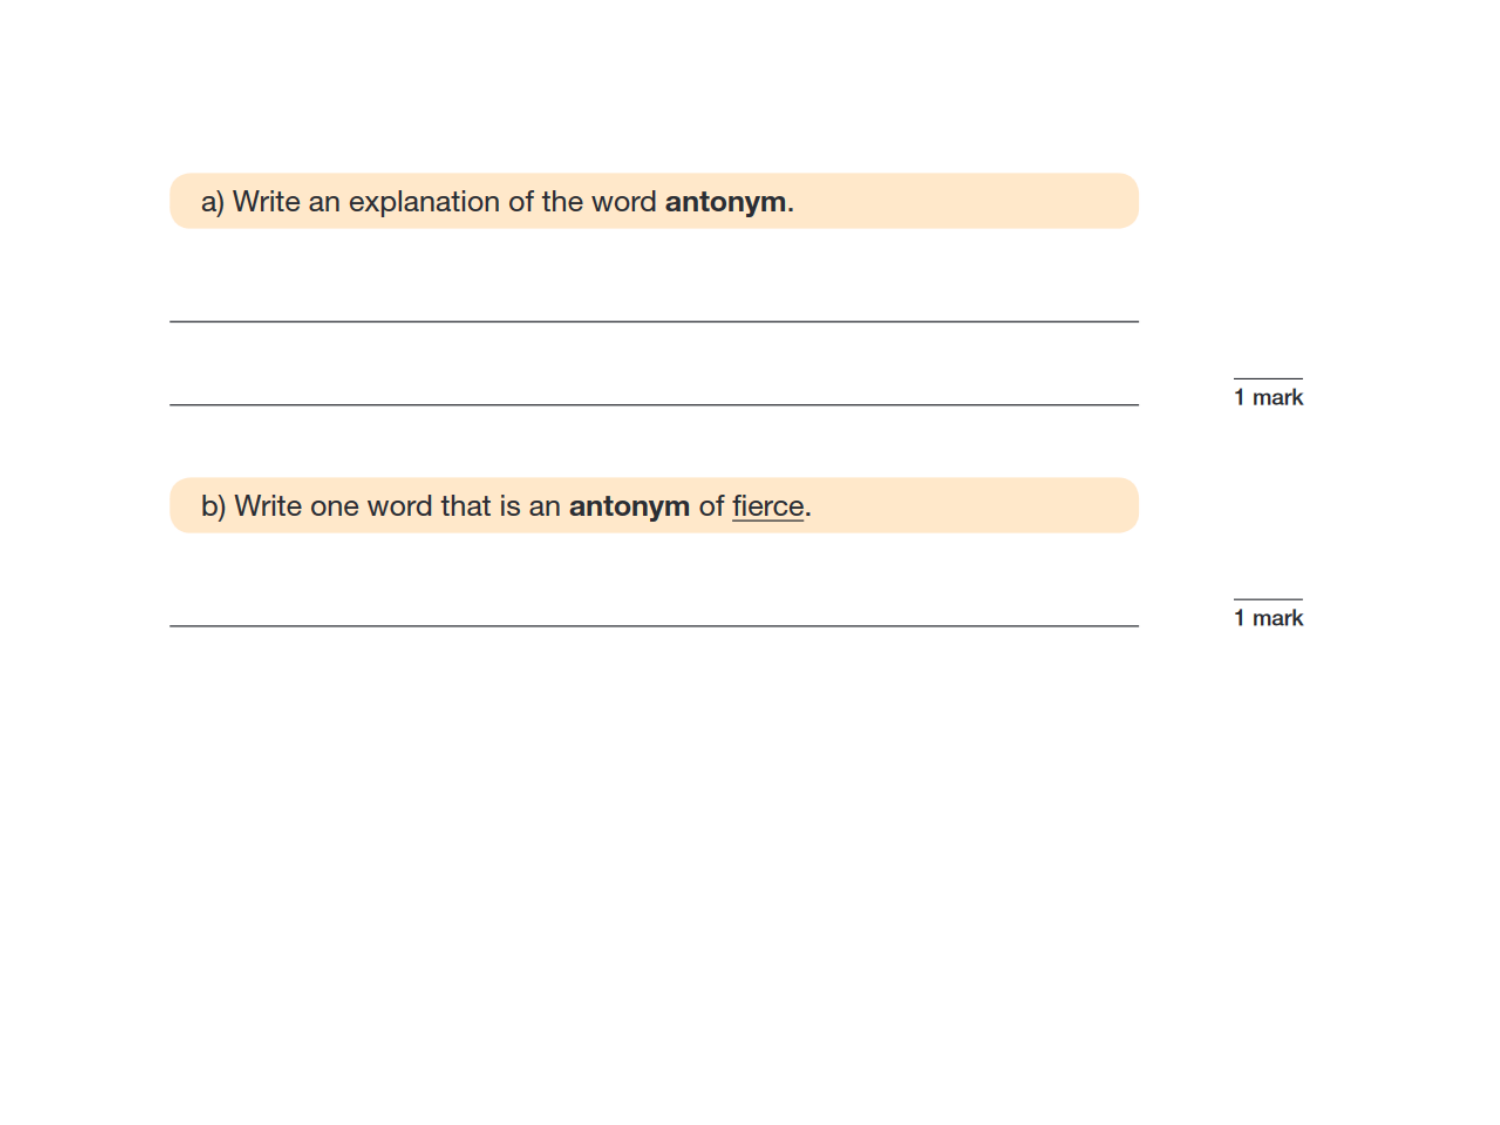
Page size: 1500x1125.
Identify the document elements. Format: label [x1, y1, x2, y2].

list [159, 149, 1357, 664]
